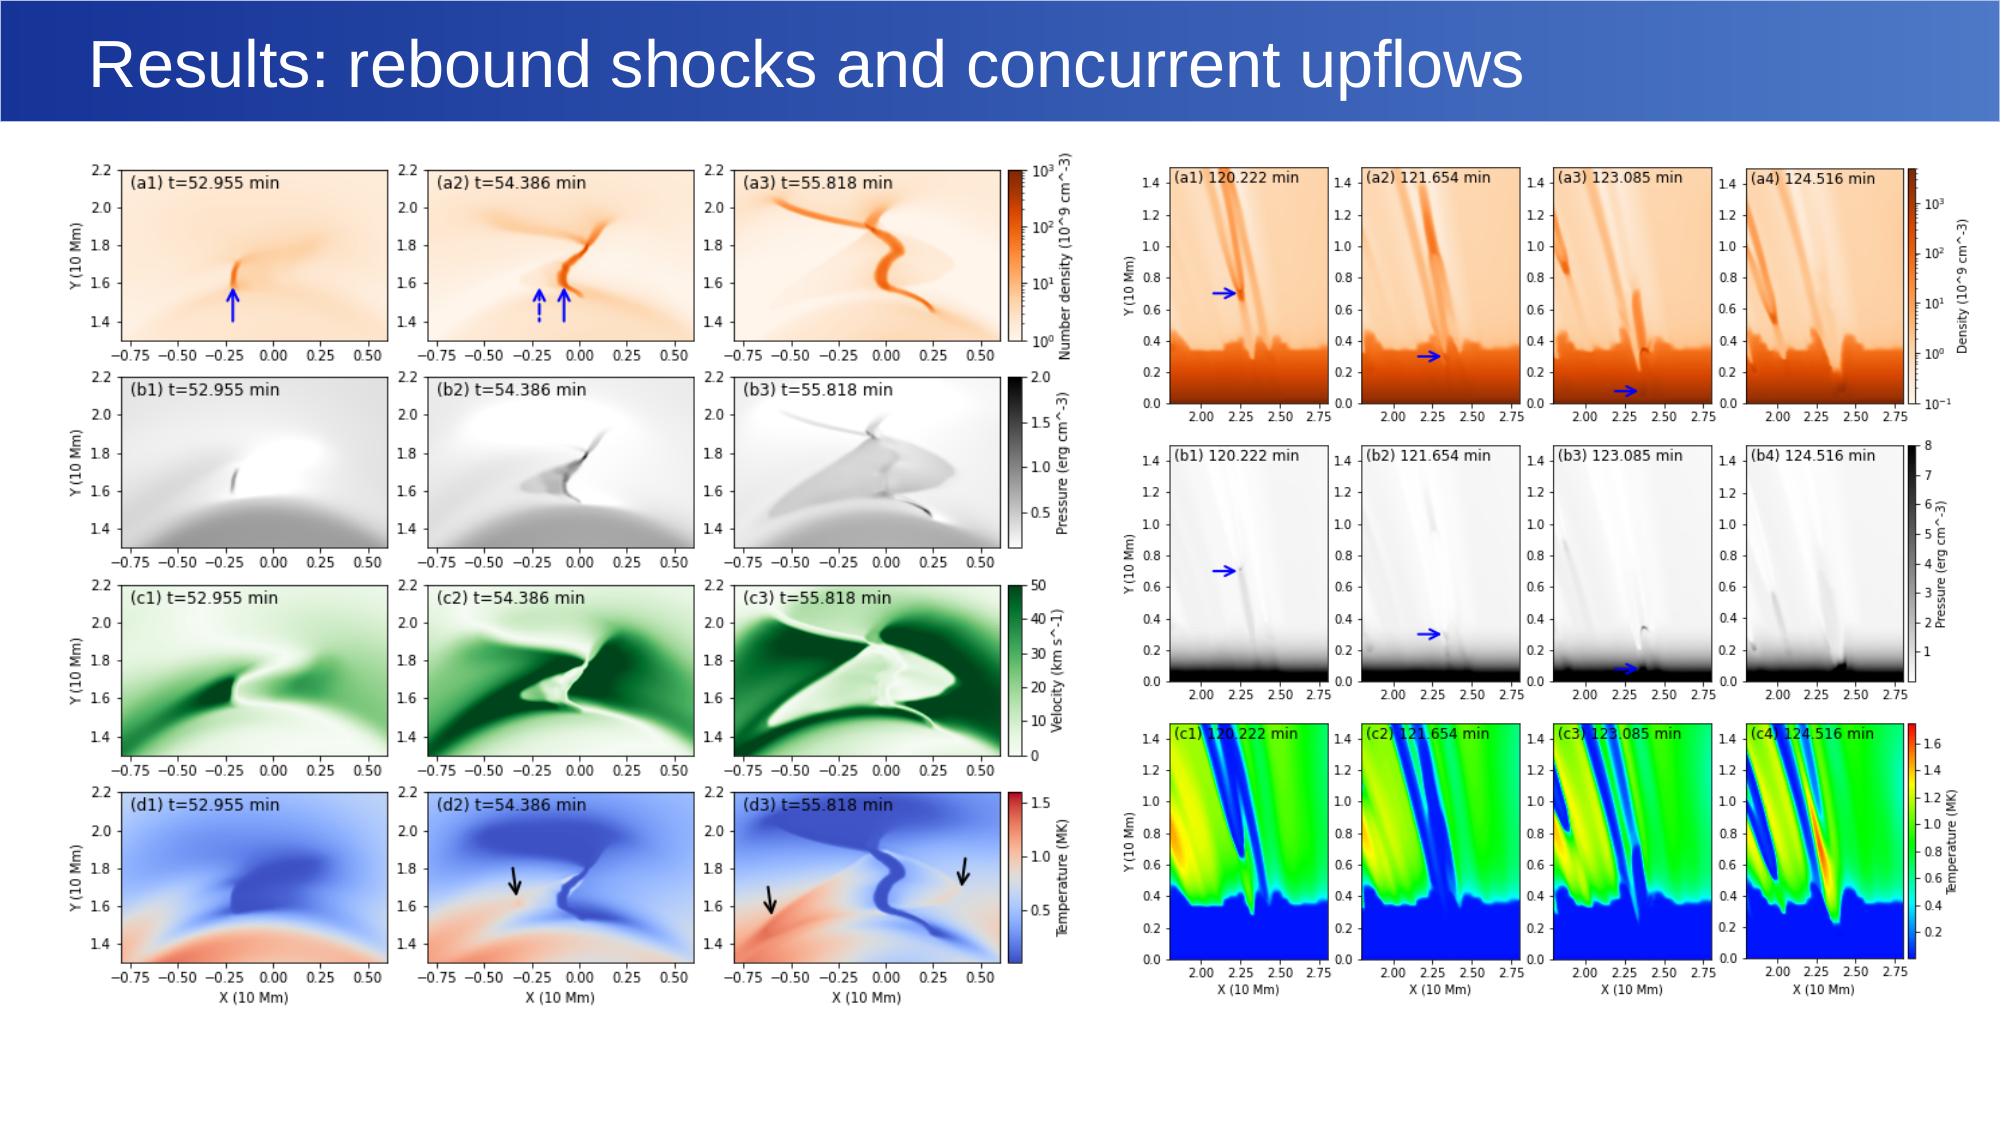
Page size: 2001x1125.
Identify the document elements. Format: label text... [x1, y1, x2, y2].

picture [1112, 148, 1975, 1011]
text_box Results: rebound shocks and concurrent upflows [0, 0, 2000, 122]
picture [64, 148, 1091, 1011]
